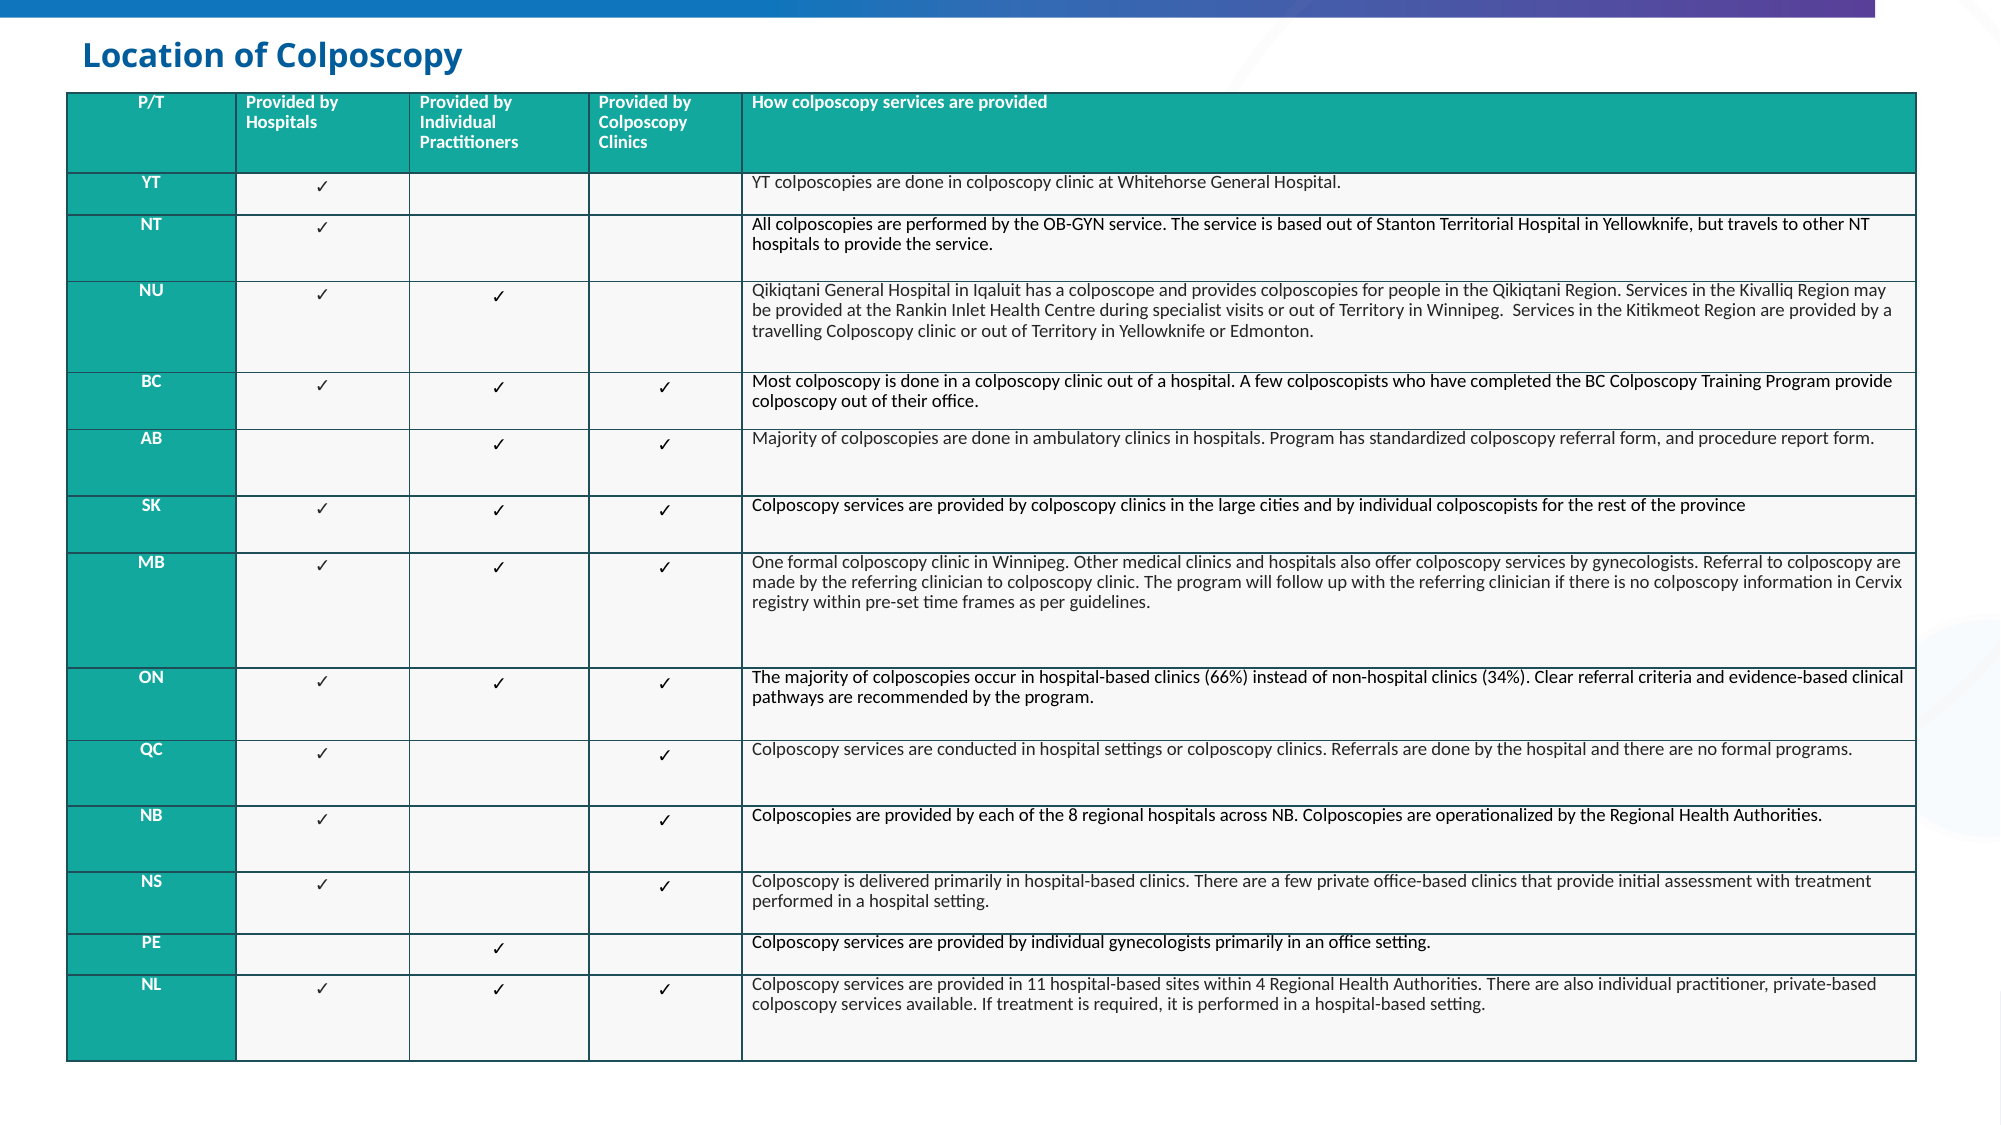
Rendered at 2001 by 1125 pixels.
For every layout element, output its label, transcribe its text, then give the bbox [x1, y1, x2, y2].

table_cell [590, 174, 741, 214]
table_header P/T [68, 94, 235, 172]
table_cell ✓ [410, 373, 588, 429]
table_cell Most colposcopy is done in a colposcopy clinic out of a hospital. A few colposcopists who have completed the BC Colposcopy Training Program provide colposcopy out of their office. [743, 373, 1915, 429]
table_cell [410, 174, 588, 214]
table_cell ✓ [410, 976, 588, 1060]
table_cell PE [68, 935, 235, 974]
table_cell [410, 216, 588, 281]
table_cell ✓ [590, 497, 741, 552]
table_cell ✓ [410, 282, 588, 372]
table_header Provided by Colposcopy Clinics [590, 94, 741, 172]
table_cell ✓ [237, 554, 409, 667]
table_cell [590, 935, 741, 974]
table_cell ✓ [590, 554, 741, 667]
table_cell AB [68, 430, 235, 495]
table_cell [590, 282, 741, 372]
table_cell ✓ [590, 430, 741, 495]
table_cell Colposcopy services are conducted in hospital settings or colposcopy clinics. Referrals are done by the hospital and there are no formal programs. [743, 741, 1915, 805]
table_cell ✓ [590, 669, 741, 740]
picture [0, 0, 2001, 1125]
table_cell [410, 741, 588, 805]
table_cell Qikiqtani General Hospital in Iqaluit has a colposcope and provides colposcopies for people in the Qikiqtani Region. Services in the Kivalliq Region may be provided at the Rankin Inlet Health Centre during specialist visits or out of Territory in Winnipeg. Services in the Kitikmeot Region are provided by a travelling Colposcopy clinic or out of Territory in Yellowknife or Edmonton. [743, 282, 1915, 372]
table_cell Colposcopy services are provided by individual gynecologists primarily in an office setting. [743, 935, 1915, 974]
table_cell NU [68, 282, 235, 372]
table_cell ✓ [237, 282, 409, 372]
table_cell ✓ [237, 497, 409, 552]
table_cell ✓ [237, 373, 409, 429]
table_cell ✓ [237, 216, 409, 281]
table_cell NB [68, 807, 235, 871]
table_cell QC [68, 741, 235, 805]
table_cell MB [68, 554, 235, 667]
table_cell One formal colposcopy clinic in Winnipeg. Other medical clinics and hospitals also offer colposcopy services by gynecologists. Referral to colposcopy are made by the referring clinician to colposcopy clinic. The program will follow up with the referring clinician if there is no colposcopy information in Cervix registry within pre-set time frames as per guidelines. [743, 554, 1915, 667]
table_cell [237, 935, 409, 974]
table_cell ✓ [410, 935, 588, 974]
table_cell [590, 216, 741, 281]
table_header Provided by Individual Practitioners [410, 94, 588, 172]
table_cell ✓ [590, 373, 741, 429]
table_cell [237, 430, 409, 495]
table_cell SK [68, 497, 235, 552]
table_cell [410, 807, 588, 871]
table_cell YT [68, 174, 235, 214]
table_cell ✓ [237, 174, 409, 214]
table_header How colposcopy services are provided [743, 94, 1915, 172]
table_cell YT colposcopies are done in colposcopy clinic at Whitehorse General Hospital. [743, 174, 1915, 214]
table_cell ✓ [410, 497, 588, 552]
table_cell Colposcopy services are provided in 11 hospital-based sites within 4 Regional Health Authorities. There are also individual practitioner, private-based colposcopy services available. If treatment is required, it is performed in a hospital-based setting. [743, 976, 1915, 1060]
table_cell ON [68, 669, 235, 740]
table_cell Colposcopy services are provided by colposcopy clinics in the large cities and by individual colposcopists for the rest of the province [743, 497, 1915, 552]
table_cell ✓ [237, 741, 409, 805]
table_cell All colposcopies are performed by the OB-GYN service. The service is based out of Stanton Territorial Hospital in Yellowknife, but travels to other NT hospitals to provide the service. [743, 216, 1915, 281]
table_cell ✓ [590, 976, 741, 1060]
table_cell ✓ [410, 554, 588, 667]
table_cell NL [68, 976, 235, 1060]
table_cell ✓ [590, 807, 741, 871]
table_cell ✓ [590, 741, 741, 805]
table_cell ✓ [237, 669, 409, 740]
table_cell Majority of colposcopies are done in ambulatory clinics in hospitals. Program has standardized colposcopy referral form, and procedure report form. [743, 430, 1915, 495]
table_cell ✓ [410, 669, 588, 740]
table_header Provided by Hospitals [237, 94, 409, 172]
table_cell NT [68, 216, 235, 281]
table_cell ✓ [237, 807, 409, 871]
table_cell Colposcopy is delivered primarily in hospital-based clinics. There are a few private office-based clinics that provide initial assessment with treatment performed in a hospital setting. [743, 873, 1915, 933]
table_cell BC [68, 373, 235, 429]
table_cell ✓ [410, 430, 588, 495]
table_cell The majority of colposcopies occur in hospital-based clinics (66%) instead of non-hospital clinics (34%). Clear referral criteria and evidence-based clinical pathways are recommended by the program. [743, 669, 1915, 740]
table_cell ✓ [237, 873, 409, 933]
table_cell Colposcopies are provided by each of the 8 regional hospitals across NB. Colposcopies are operationalized by the Regional Health Authorities. [743, 807, 1915, 871]
table_cell [410, 873, 588, 933]
title Location of Colposcopy [67, 28, 1770, 85]
table_cell NS [68, 873, 235, 933]
table_cell ✓ [237, 976, 409, 1060]
table_cell ✓ [590, 873, 741, 933]
